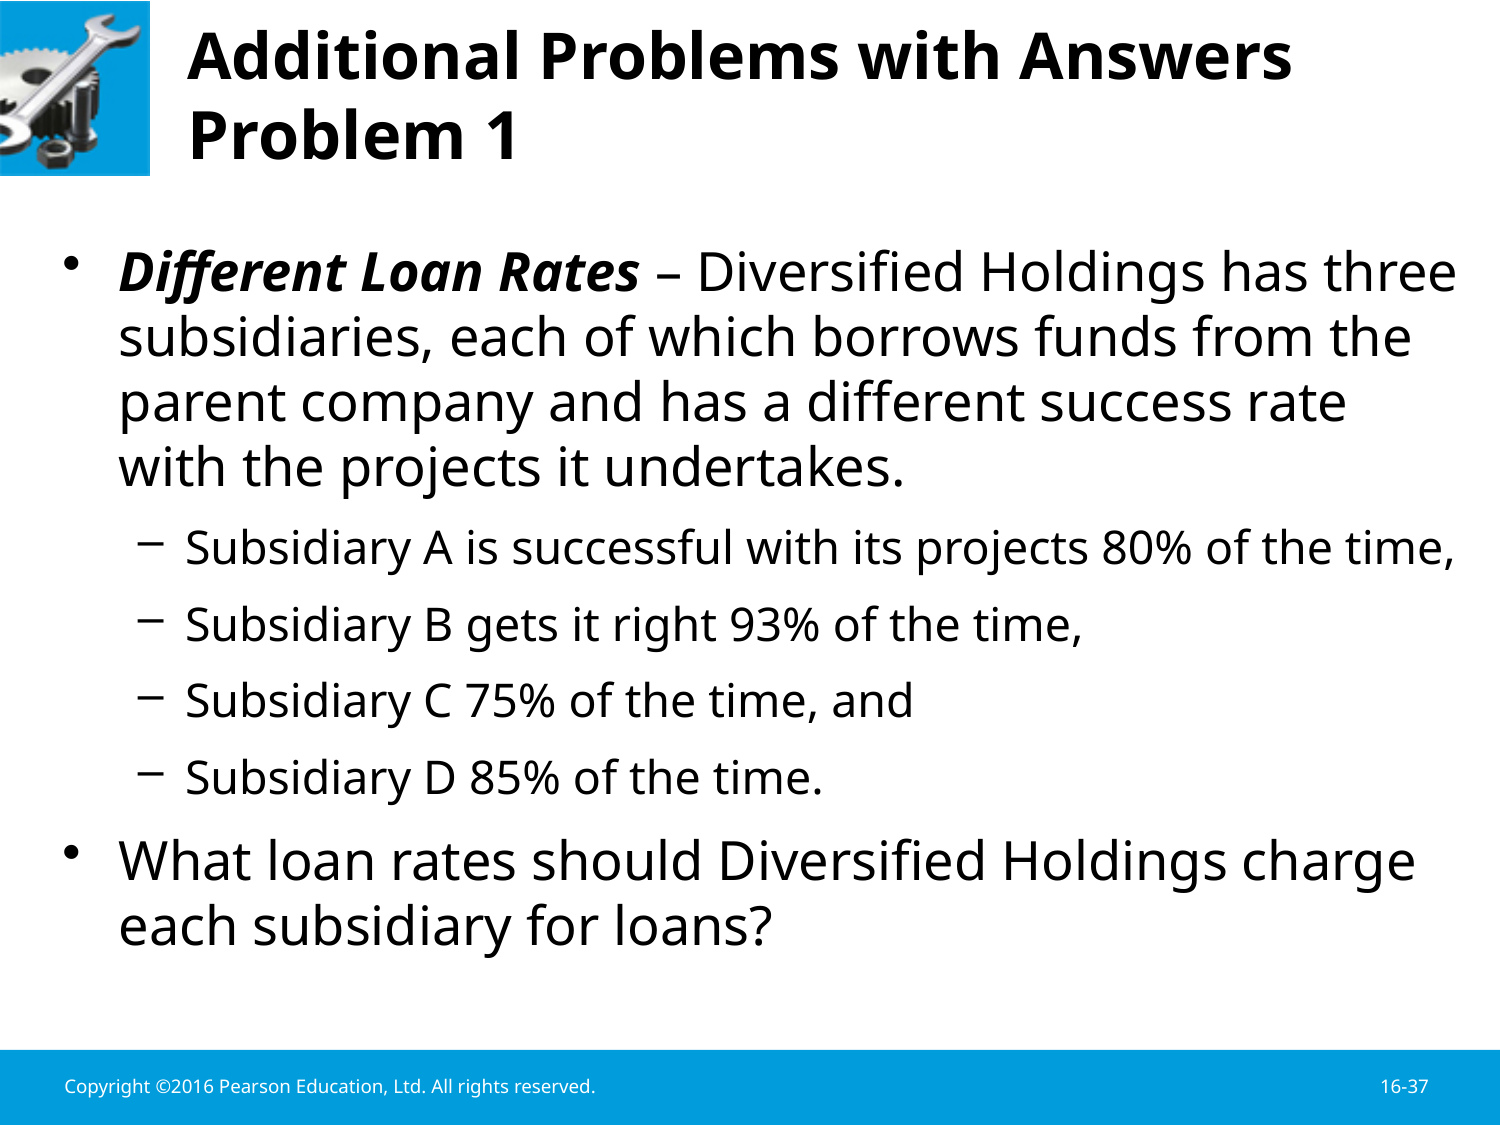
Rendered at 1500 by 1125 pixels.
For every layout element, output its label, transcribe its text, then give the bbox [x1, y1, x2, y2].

picture [0, 14, 141, 168]
list Different Loan Rates – Diversified Holdings has three subsidiaries, each of which borrows funds from the parent company and has a different success rate with the projects it undertakes. Subsidiary A is successful with its projects 80% of the time, Subsidiary B gets it right 93% of the time, Subsidiary C 75% of the time, and Subsidiary D 85% of the time. What loan rates should Diversified Holdings charge each subsidiary for loans? [62, 237, 1463, 1000]
title Additional Problems with Answers Problem 1 [187, 0, 1450, 188]
